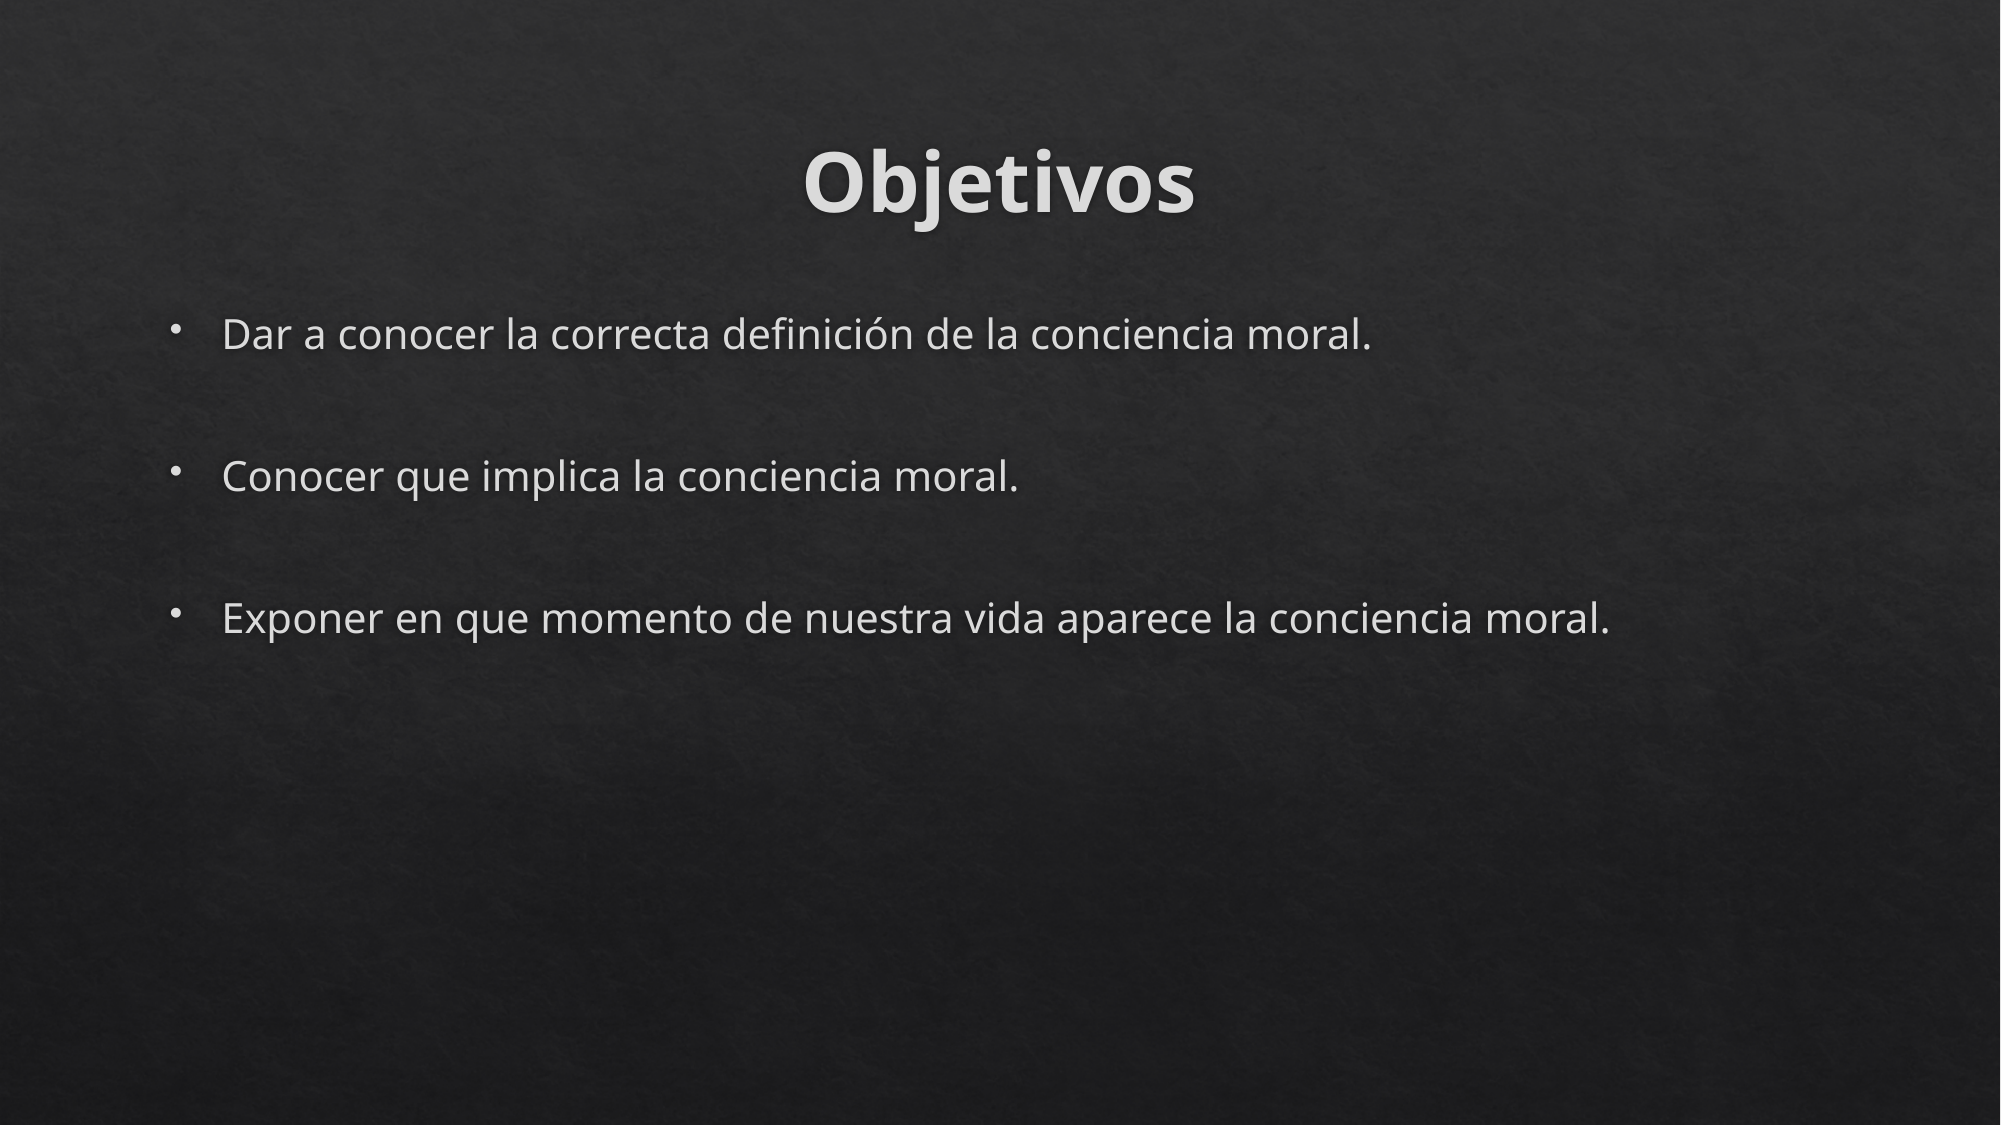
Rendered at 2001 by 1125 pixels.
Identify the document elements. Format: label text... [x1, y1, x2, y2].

list Dar a conocer la correcta definición de la conciencia moral. Conocer que implica la conciencia moral. Exponer en que momento de nuestra vida aparece la conciencia moral. [149, 229, 1849, 896]
title Objetivos [149, 99, 1849, 226]
